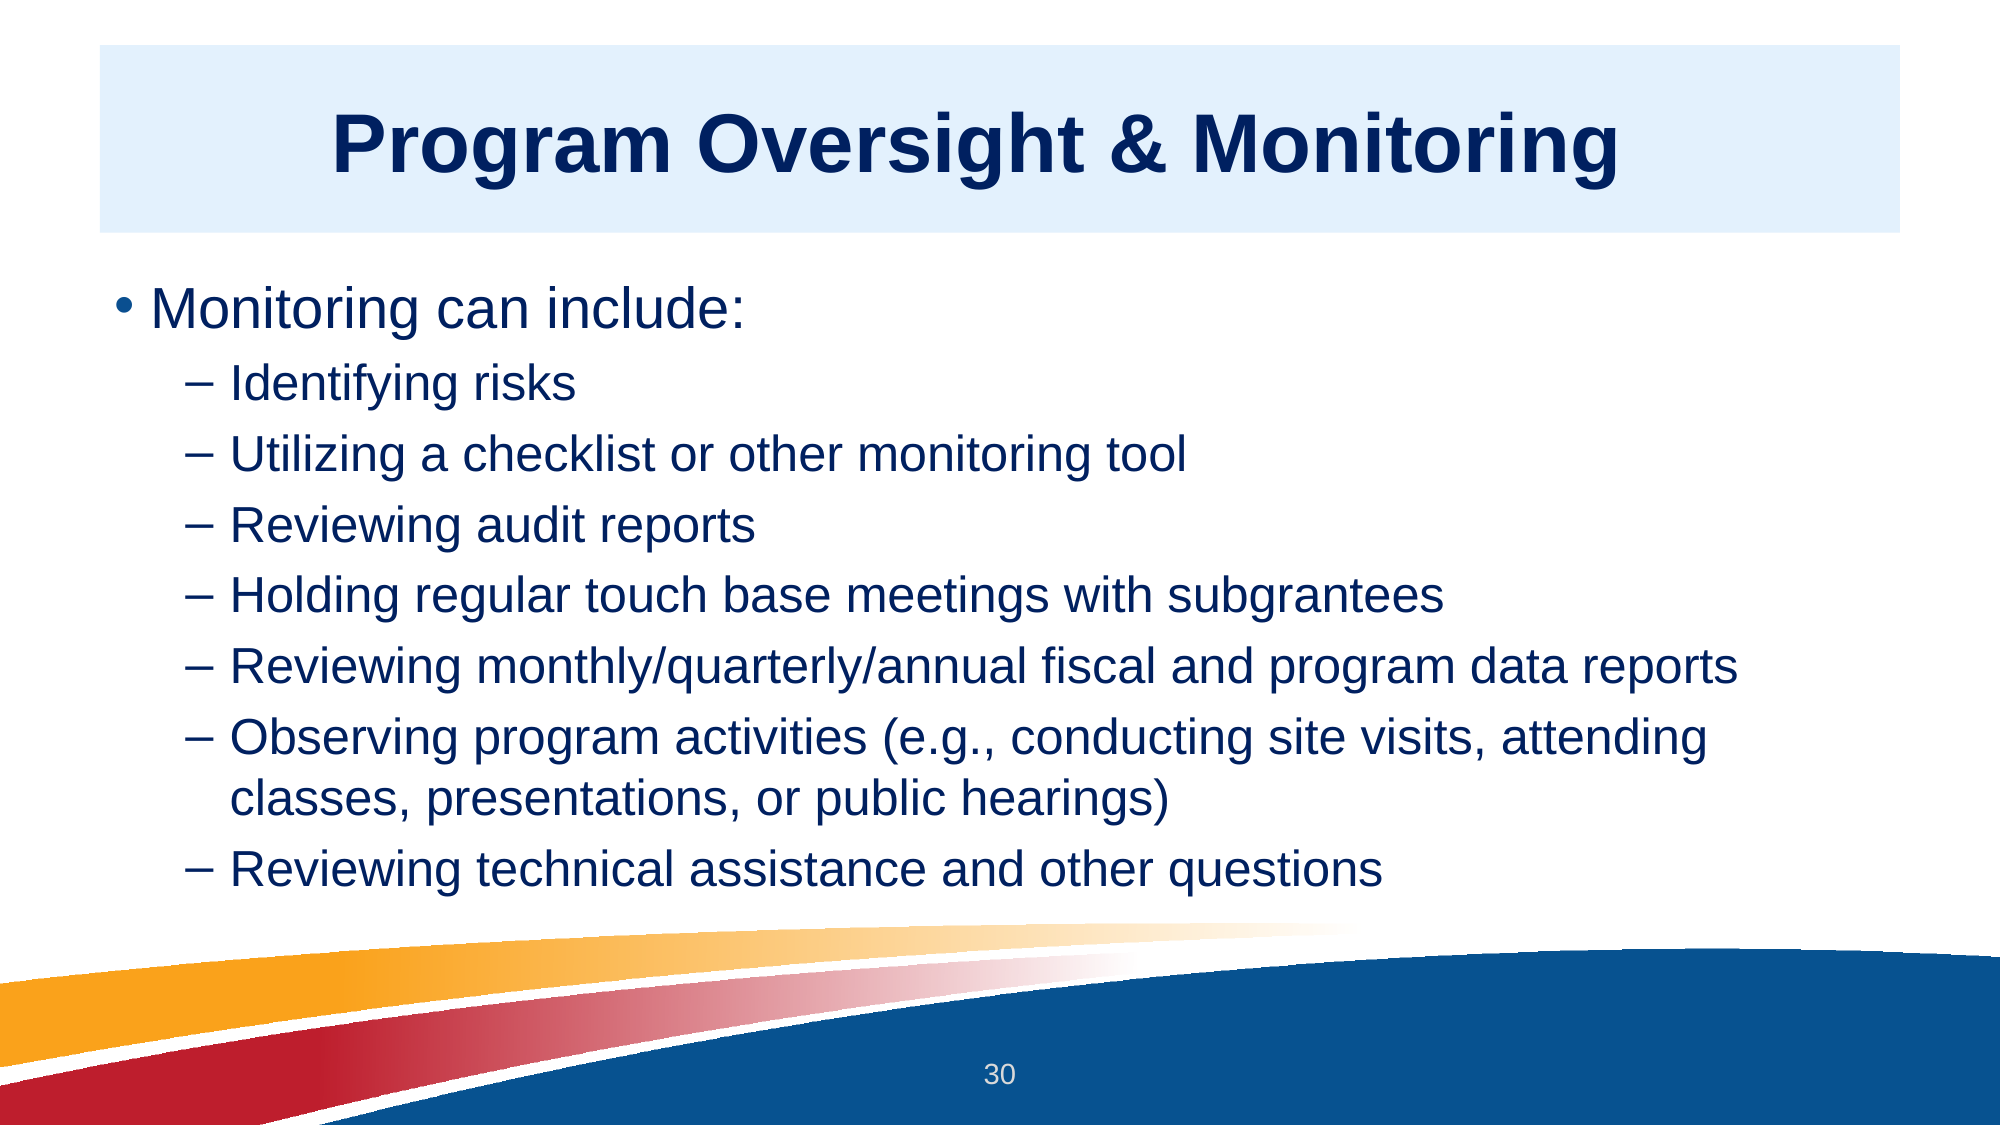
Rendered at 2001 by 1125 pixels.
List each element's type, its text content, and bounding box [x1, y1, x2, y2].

picture [0, 887, 2000, 1125]
title Program Oversight & Monitoring [99, 45, 1900, 233]
list Monitoring can include: Identifying risks Utilizing a checklist or other monitoring tool Reviewing audit reports Holding regular touch base meetings with subgrantees Reviewing monthly/quarterly/annual fiscal and program data reports Observing program activities (e.g., conducting site visits, attending classes, presentations, or public hearings) Reviewing technical assistance and other questions [99, 262, 1900, 909]
slide_number 30 [766, 1042, 1234, 1103]
